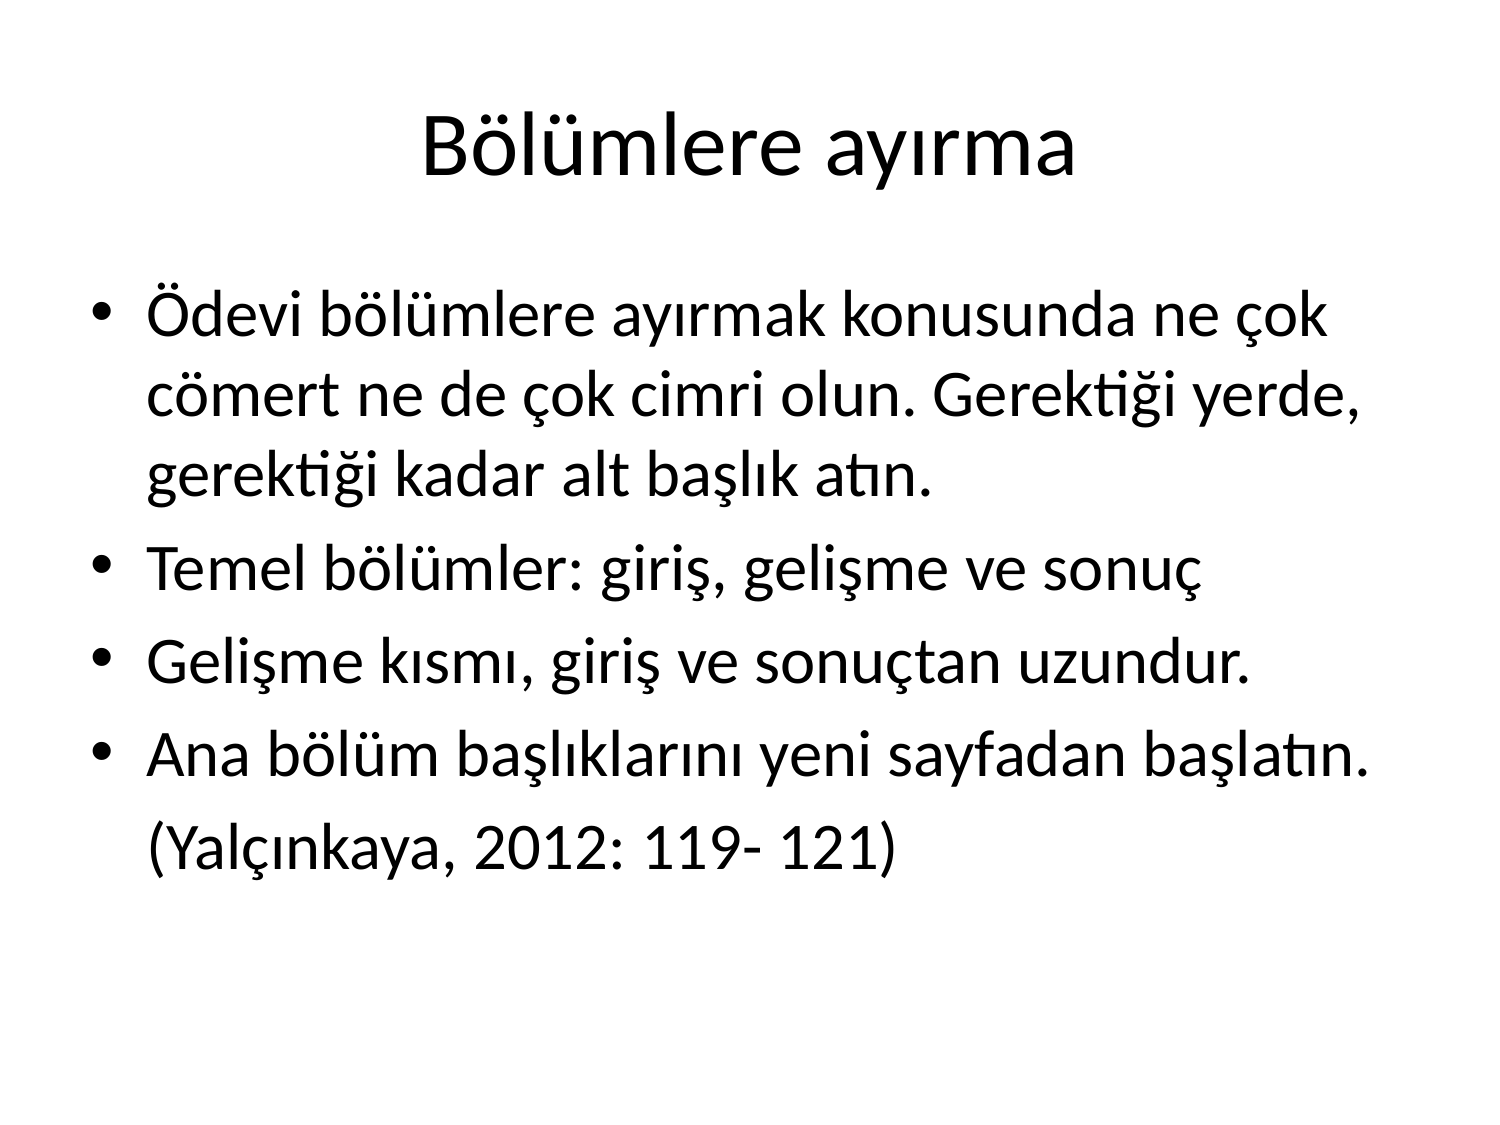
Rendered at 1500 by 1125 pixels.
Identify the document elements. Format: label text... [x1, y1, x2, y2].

list Ödevi bölümlere ayırmak konusunda ne çok cömert ne de çok cimri olun. Gerektiği yerde, gerektiği kadar alt başlık atın. Temel bölümler: giriş, gelişme ve sonuç Gelişme kısmı, giriş ve sonuçtan uzundur. Ana bölüm başlıklarını yeni sayfadan başlatın. (Yalçınkaya, 2012: 119- 121) [75, 262, 1425, 1005]
title Bölümlere ayırma [75, 45, 1425, 233]
